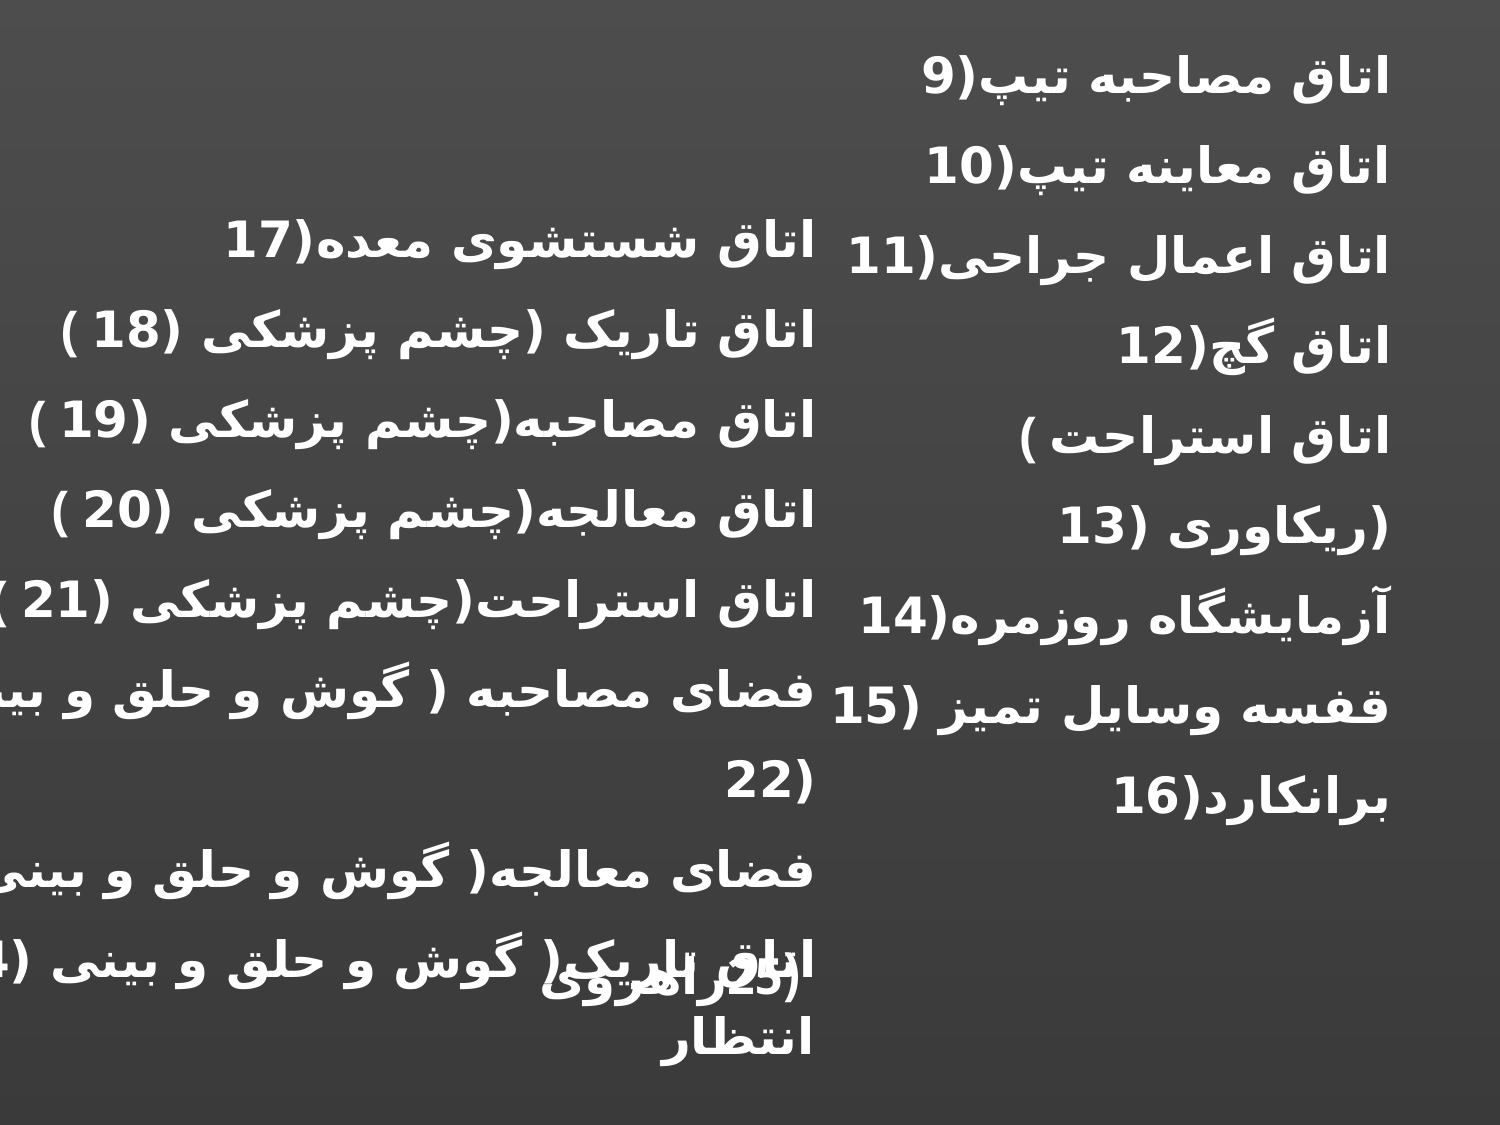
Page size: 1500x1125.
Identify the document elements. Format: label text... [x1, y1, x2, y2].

text_box (25راهروی انتظار [398, 937, 830, 1125]
text_box اتاق شستشوی معده(17 ( اتاق تاریک (چشم پزشکی (18 ( اتاق مصاحبه(چشم پزشکی (19 ( اتاق معالجه(چشم پزشکی (20 ( اتاق استراحت(چشم پزشکی (21 ( فضای مصاحبه ( گوش و حلق و بینی (22 ( فضای معالجه( گوش و حلق و بینی (23 ( اتاق تاریک( گوش و حلق و بینی (24 [0, 169, 832, 995]
text_box اتاق مصاحبه تیپ(9 اتاق معاینه تیپ(10 اتاق اعمال جراحی(11 اتاق گچ(12 ( اتاق استراحت (ریکاوری (13 آزمایشگاه روزمره(14 قفسه وسایل تمیز (15 برانکارد(16 [808, 5, 1407, 831]
